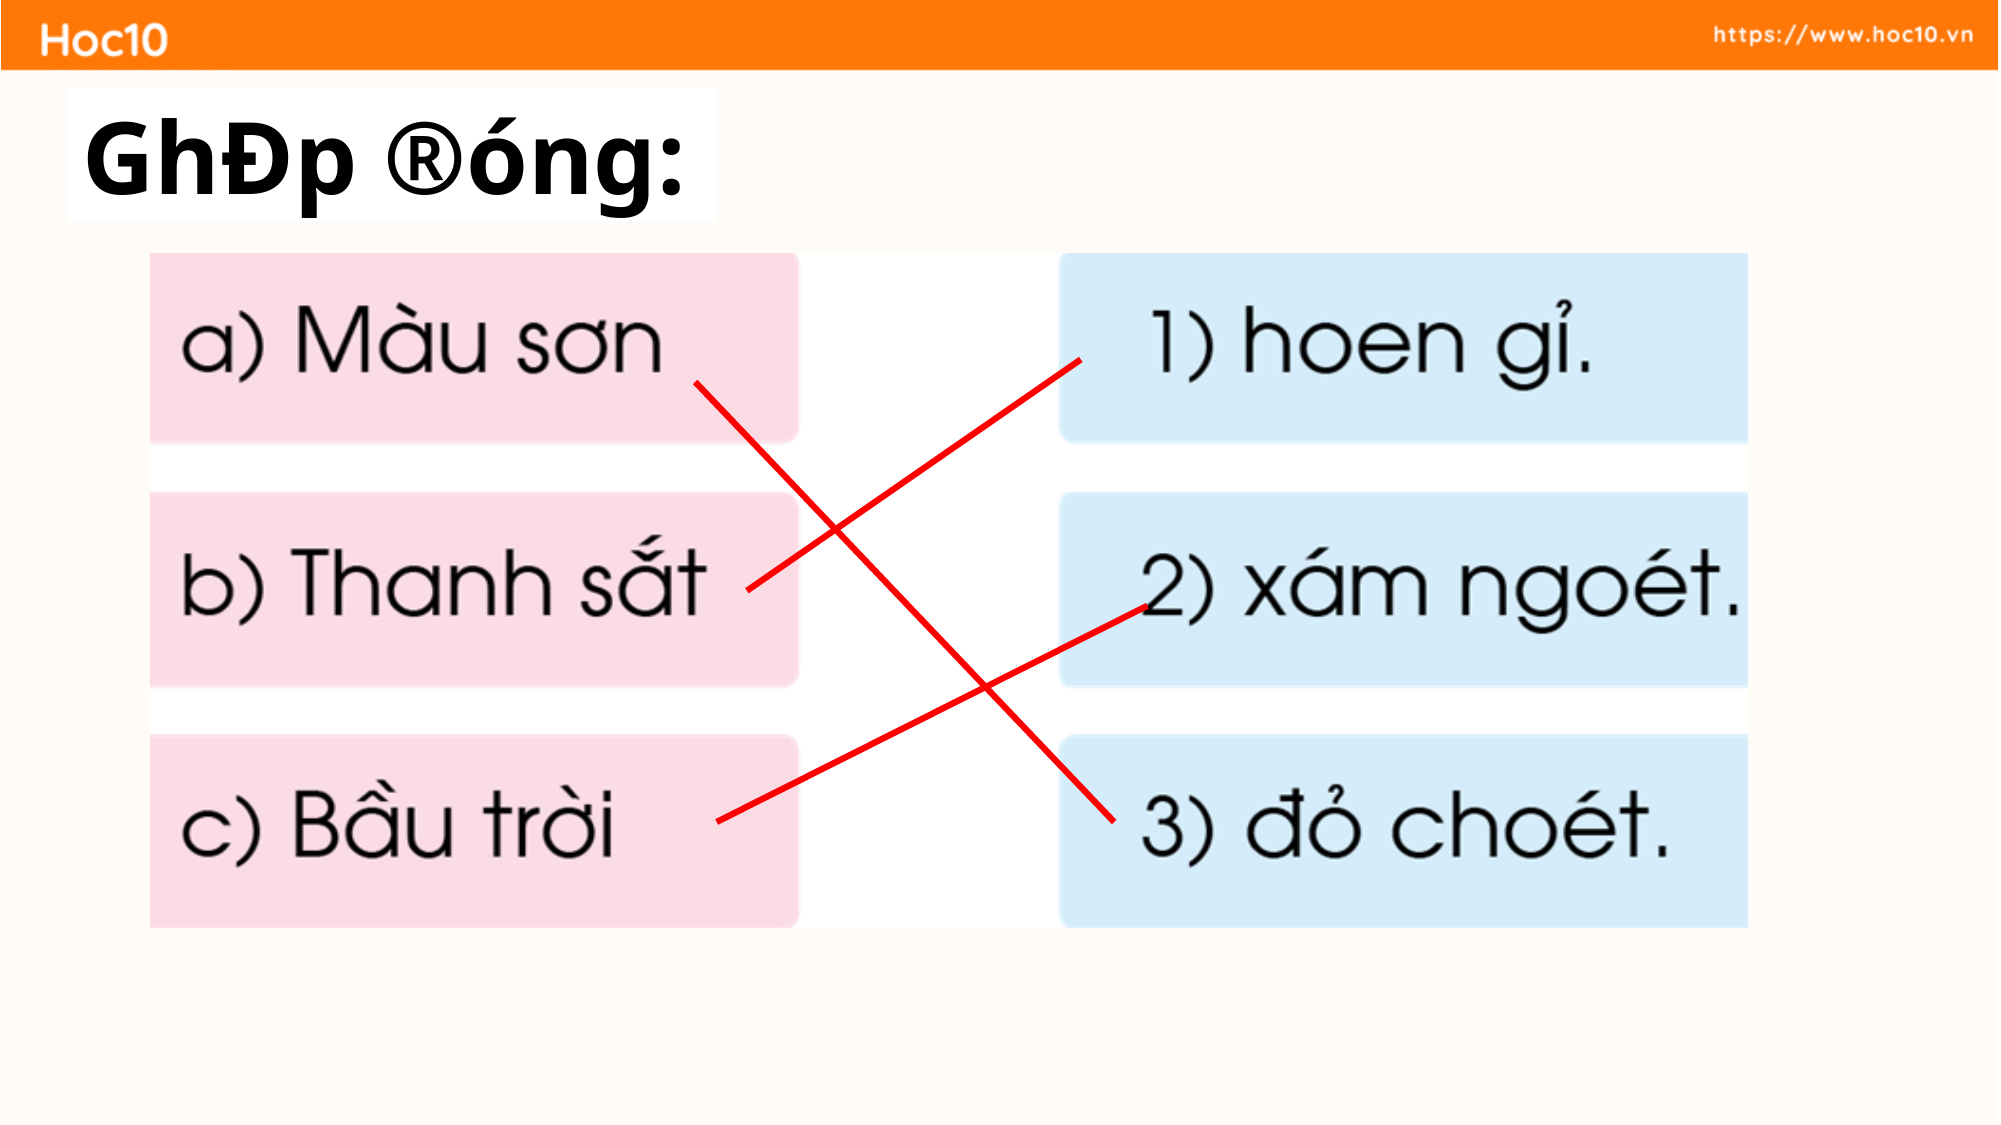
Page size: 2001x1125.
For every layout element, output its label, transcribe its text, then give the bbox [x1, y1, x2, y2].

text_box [746, 359, 1081, 591]
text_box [695, 381, 1115, 822]
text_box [716, 605, 1148, 822]
picture [1, 0, 1998, 1125]
text_box GhÐp ®óng: [67, 87, 717, 222]
